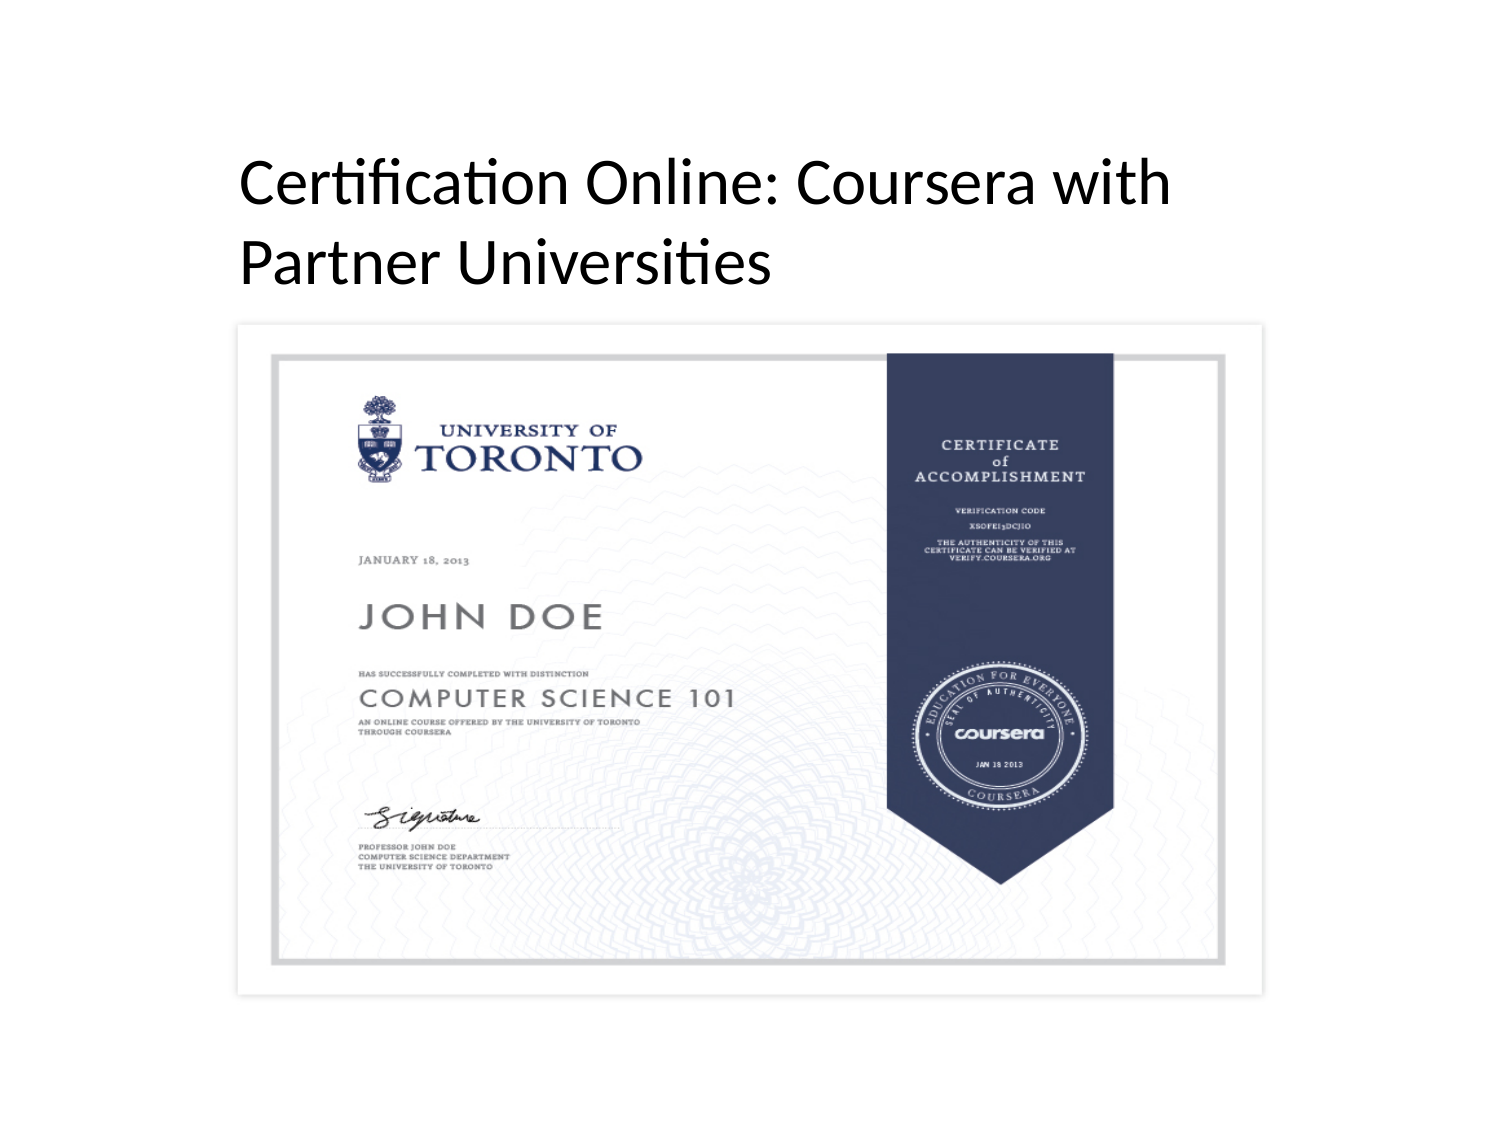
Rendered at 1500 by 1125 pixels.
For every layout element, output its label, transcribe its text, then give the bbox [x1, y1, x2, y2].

text_box Certification Online: Coursera with Partner Universities [224, 130, 1338, 306]
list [224, 313, 1276, 1005]
